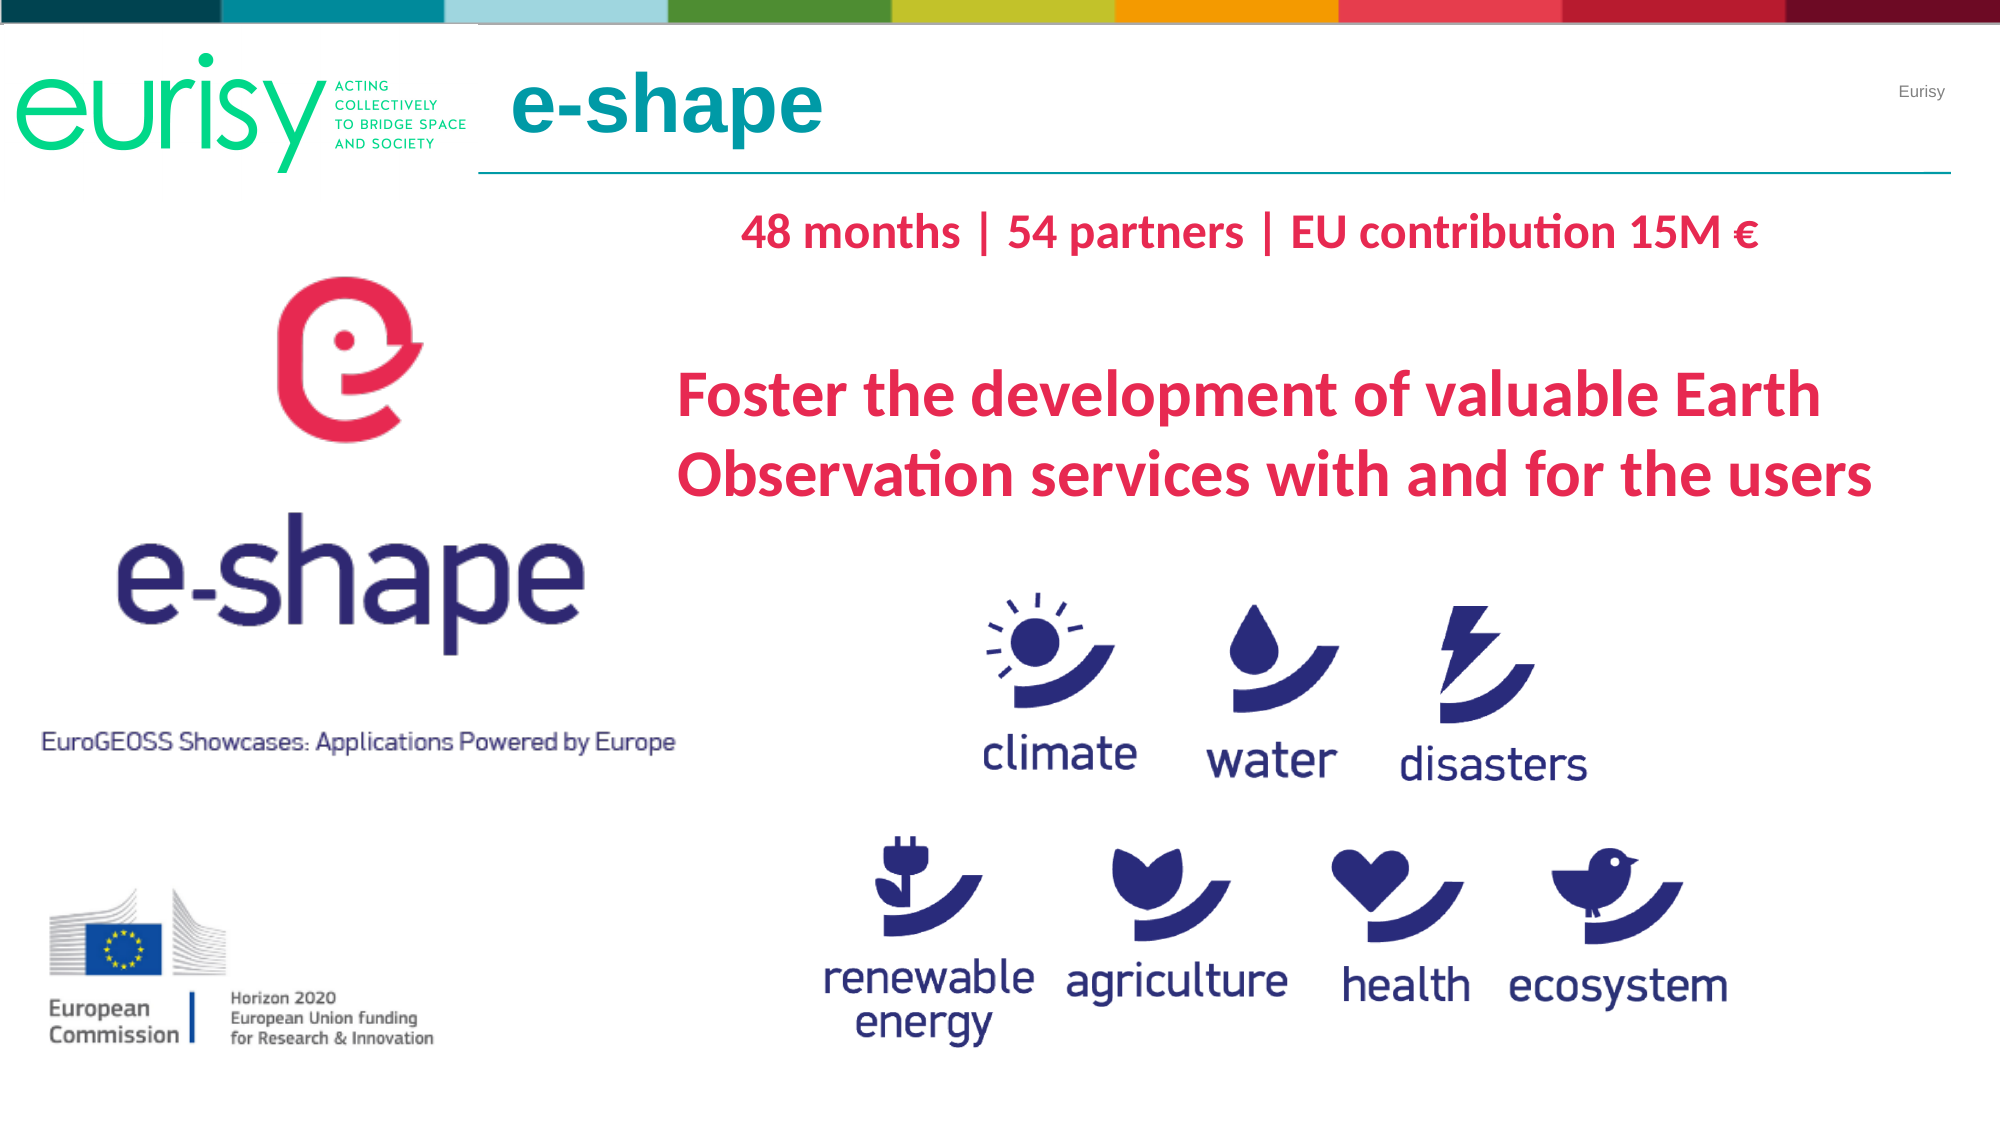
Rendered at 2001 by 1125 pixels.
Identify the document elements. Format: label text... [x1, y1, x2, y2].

text_box 48 months | 54 partners | EU contribution 15M € [726, 191, 1832, 267]
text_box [800, 569, 1739, 1084]
text_box e-shape [495, 43, 1785, 159]
text_box Foster the development of valuable Earth Observation services with and for the users [690, 342, 2000, 518]
picture [0, 0, 2000, 1057]
